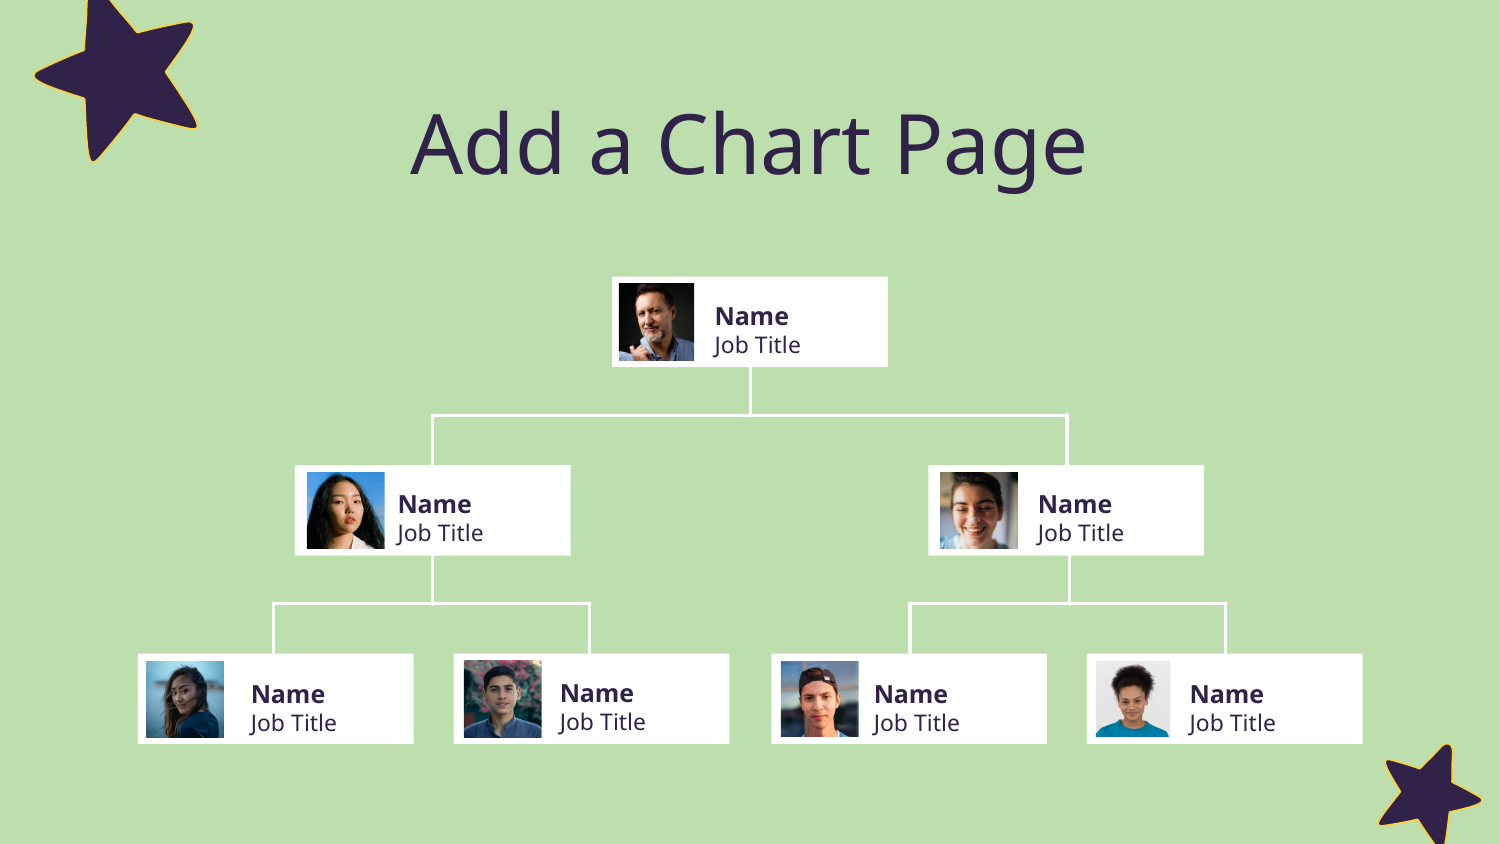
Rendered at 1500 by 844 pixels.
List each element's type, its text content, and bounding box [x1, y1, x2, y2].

picture [463, 660, 542, 738]
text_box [1086, 653, 1363, 745]
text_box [770, 653, 1048, 745]
picture [780, 661, 859, 737]
picture [306, 471, 385, 549]
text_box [611, 276, 889, 368]
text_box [1376, 739, 1482, 844]
picture [618, 283, 695, 361]
picture [145, 660, 225, 738]
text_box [34, 0, 204, 151]
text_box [294, 464, 571, 556]
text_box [453, 653, 730, 745]
picture [939, 471, 1019, 549]
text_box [928, 464, 1205, 556]
picture [1095, 661, 1171, 738]
text_box Add a Chart Page [365, 91, 1135, 192]
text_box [137, 653, 414, 745]
